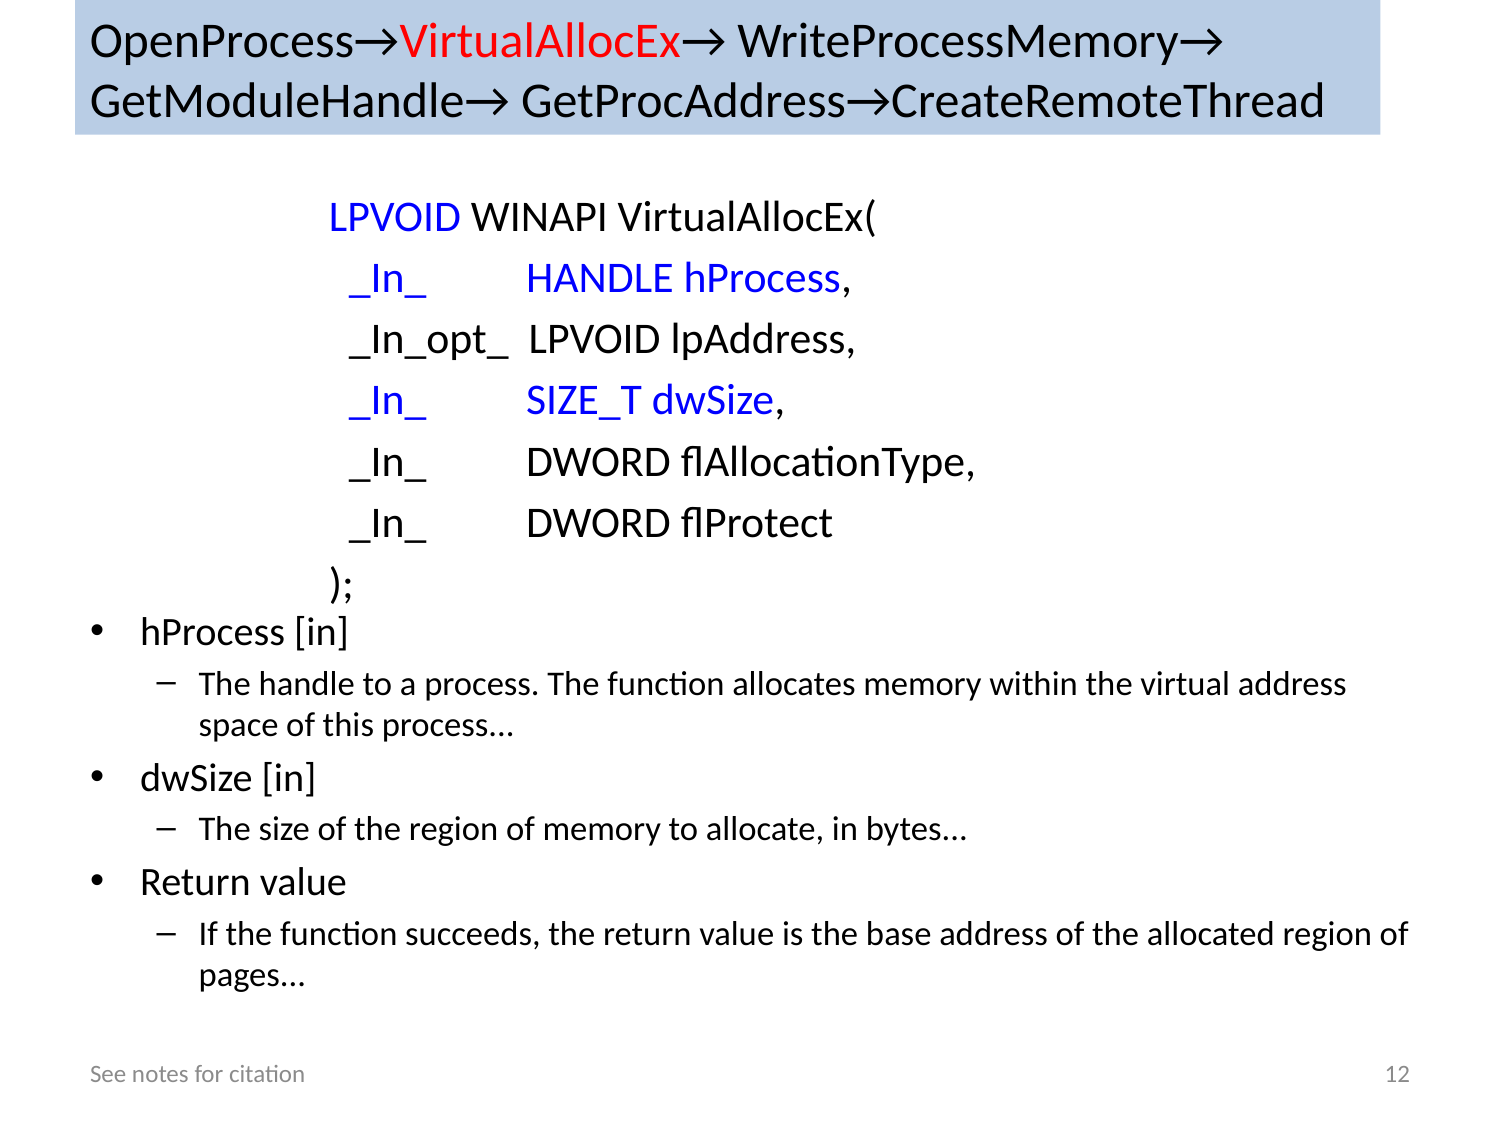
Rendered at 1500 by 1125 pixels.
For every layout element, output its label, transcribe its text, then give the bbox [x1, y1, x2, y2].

list hProcess [in] The handle to a process. The function allocates memory within the virtual address space of this process... dwSize [in] The size of the region of memory to allocate, in bytes... Return value If the function succeeds, the return value is the base address of the allocated region of pages... [75, 541, 1425, 1005]
list LPVOID WINAPI VirtualAllocEx( _In_ HANDLE hProcess, _In_opt_ LPVOID lpAddress, _In_ SIZE_T dwSize, _In_ DWORD flAllocationType, _In_ DWORD flProtect ); [313, 180, 1237, 541]
text_box OpenProcess→VirtualAllocEx→ WriteProcessMemory→ GetModuleHandle→ GetProcAddress→CreateRemoteThread [75, 0, 1381, 135]
slide_number See notes for citation [75, 1042, 425, 1103]
slide_number 12 [1074, 1042, 1425, 1103]
